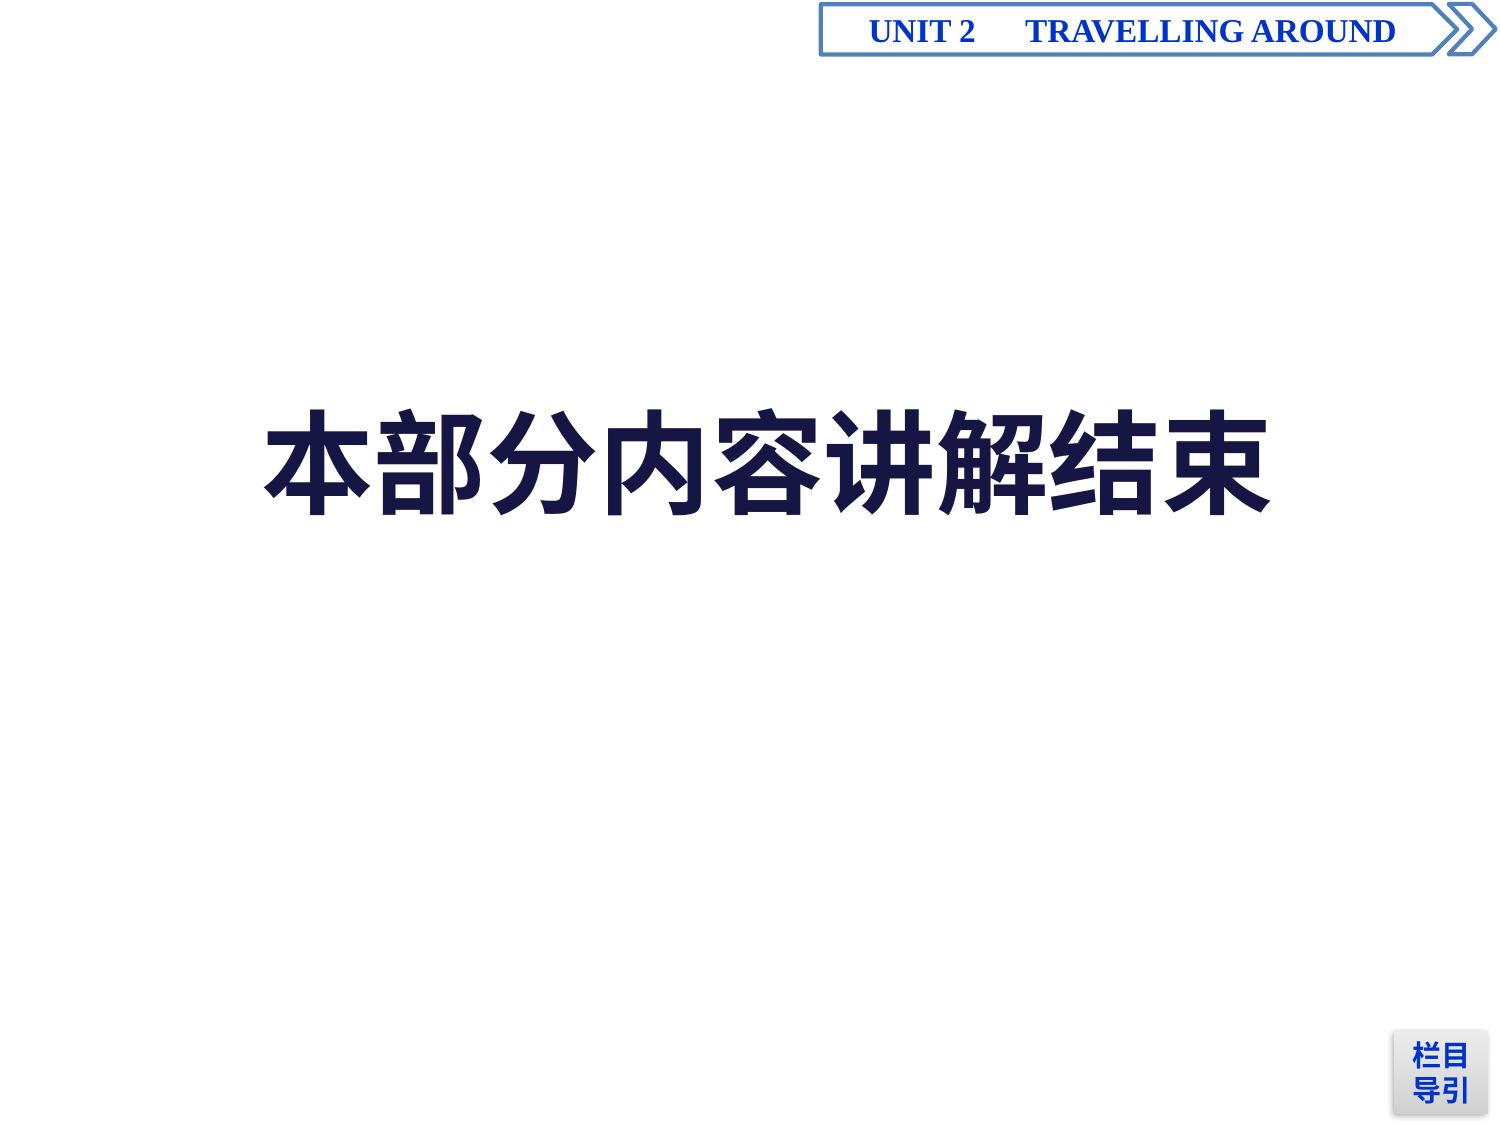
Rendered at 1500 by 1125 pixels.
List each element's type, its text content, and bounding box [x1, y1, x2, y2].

text_box 本部分内容讲解结束 [164, 385, 1328, 535]
